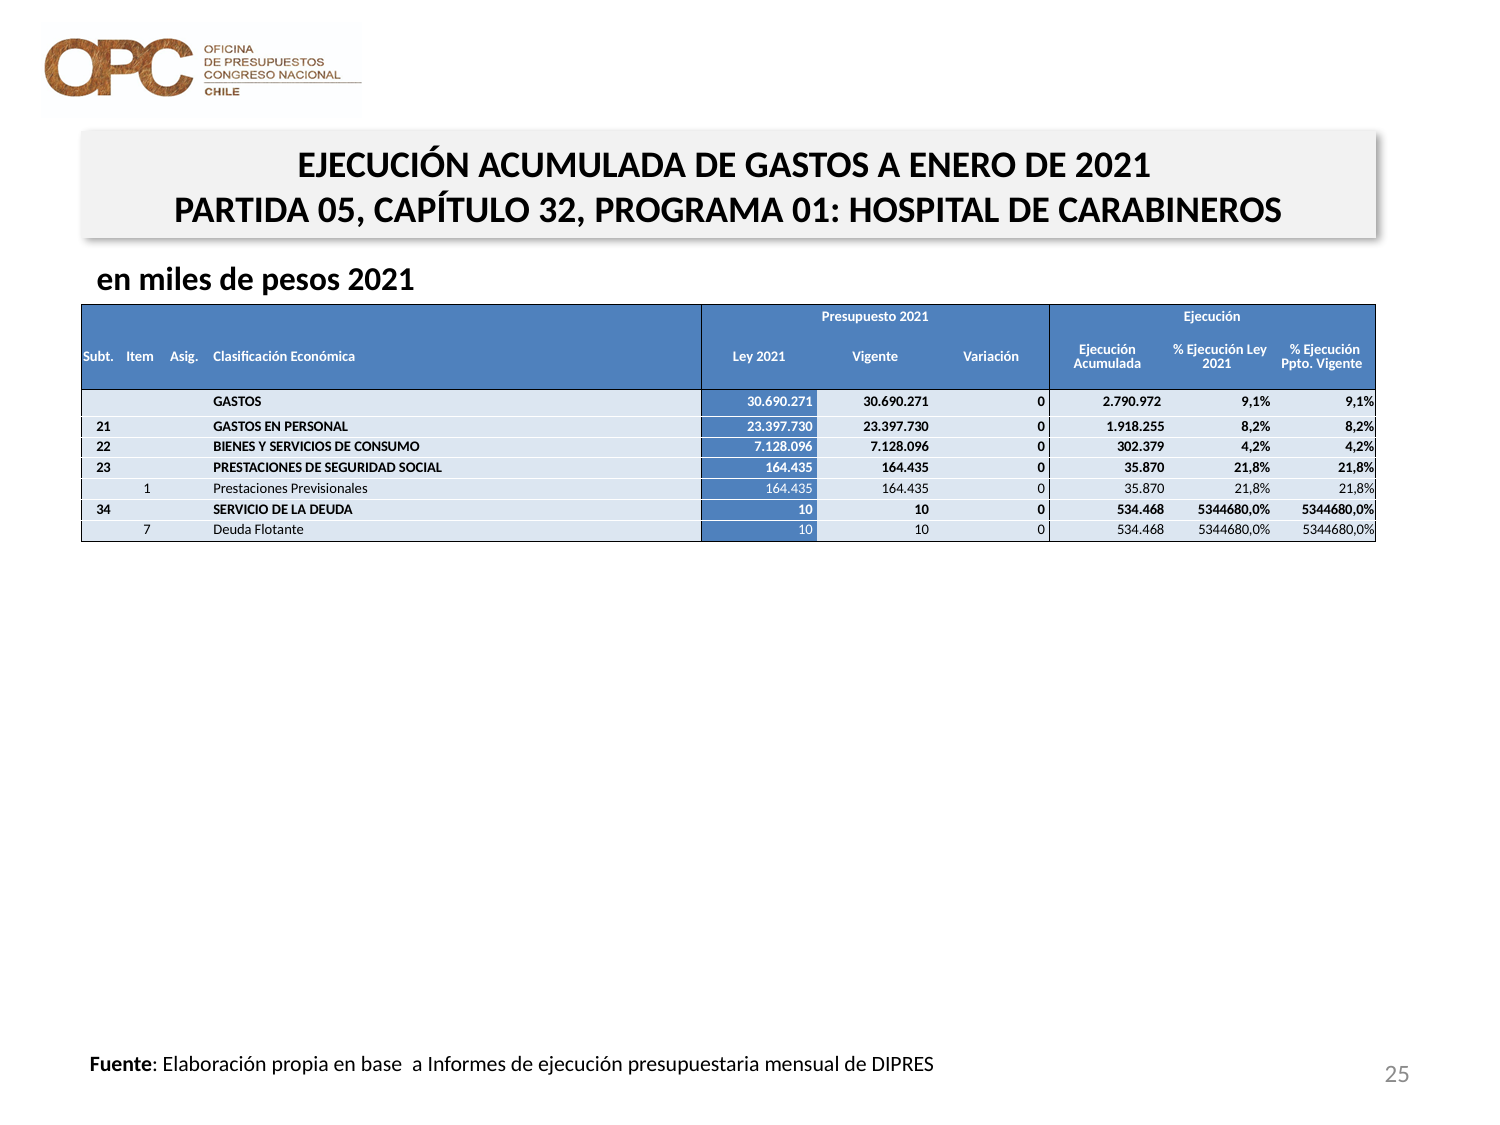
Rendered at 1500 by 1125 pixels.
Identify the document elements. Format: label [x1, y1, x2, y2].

table_cell [702, 479, 1049, 499]
slide_number [1074, 1042, 1425, 1103]
table_cell [82, 458, 701, 478]
table_cell [1050, 521, 1375, 541]
table_header [702, 305, 1049, 325]
table_cell [702, 417, 1049, 437]
table_cell [82, 438, 701, 457]
table_cell [702, 500, 1049, 520]
table_cell [1050, 500, 1375, 520]
text_box [81, 131, 1376, 238]
table_cell [82, 500, 701, 520]
table_cell [1050, 458, 1375, 478]
table_cell [82, 417, 701, 437]
table_cell [1050, 390, 1375, 416]
table_cell [82, 390, 701, 416]
table_cell [1050, 479, 1375, 499]
text_box [81, 249, 1425, 310]
table_header [82, 305, 701, 325]
table_cell [702, 458, 1049, 478]
table_cell [1050, 438, 1375, 457]
table_cell [82, 325, 701, 389]
table_cell [1050, 325, 1375, 389]
table_cell [702, 390, 1049, 416]
table_cell [82, 521, 701, 541]
table_header [1050, 305, 1375, 325]
table_cell [702, 438, 1049, 457]
table_cell [82, 479, 701, 499]
table_cell [702, 325, 1049, 389]
table_cell [1050, 417, 1375, 437]
picture [41, 22, 362, 118]
table_cell [702, 521, 1049, 541]
